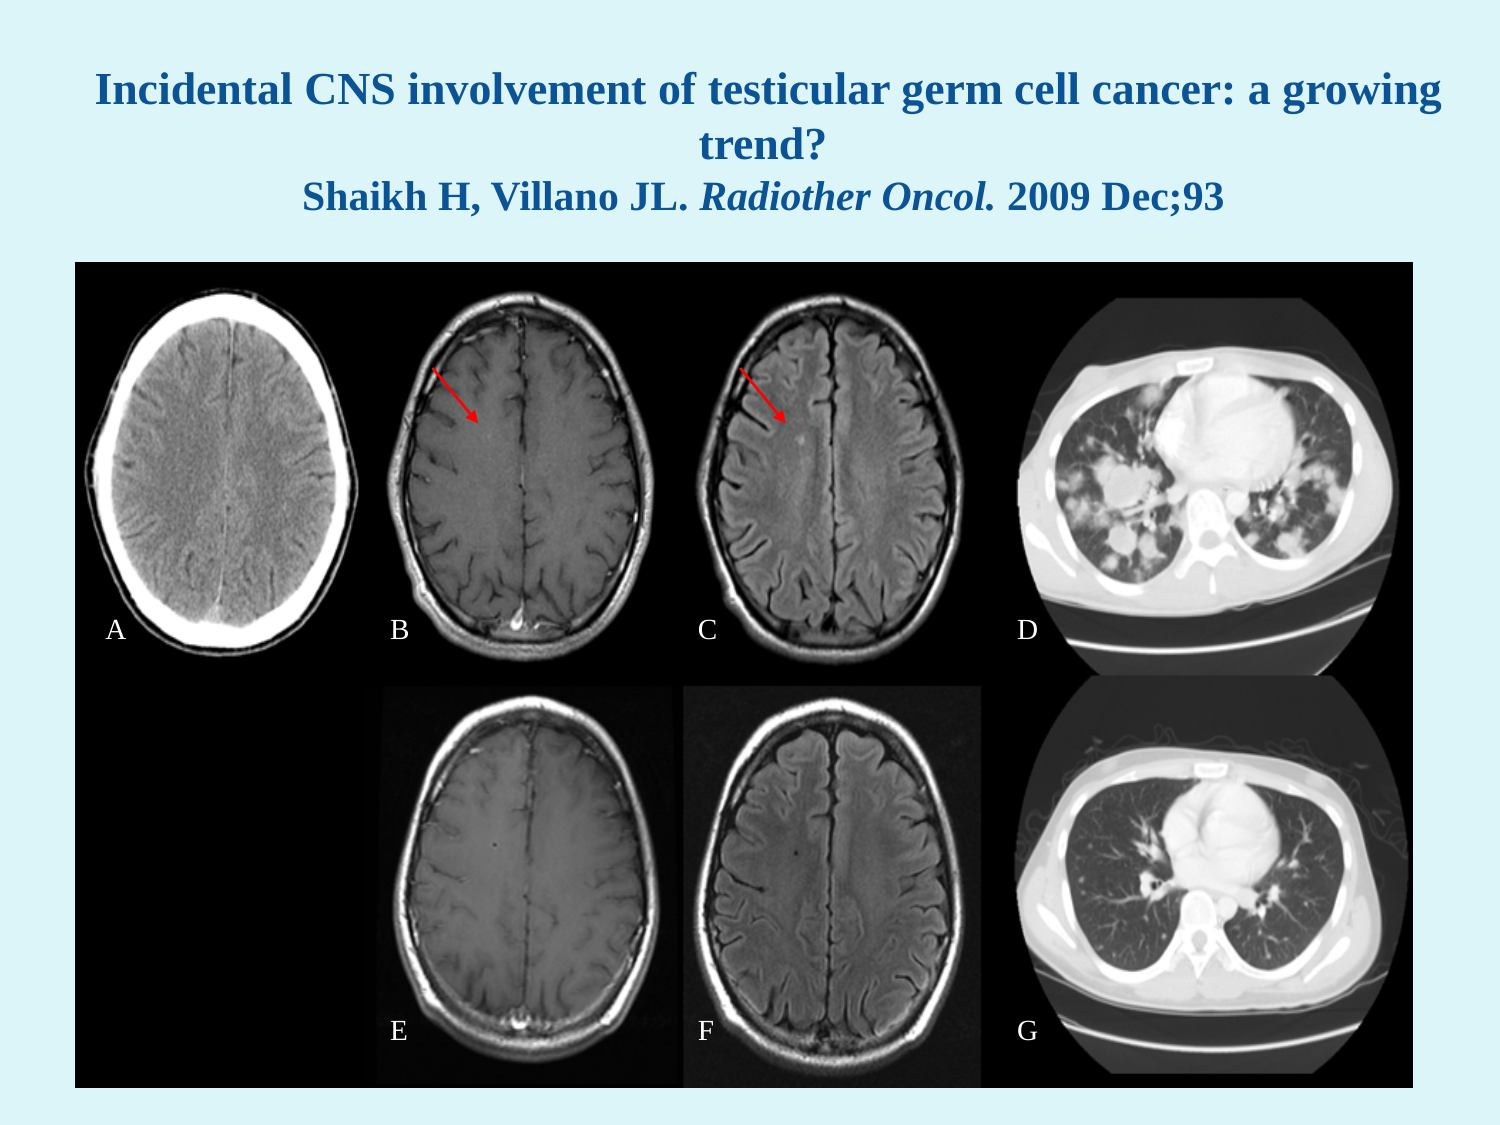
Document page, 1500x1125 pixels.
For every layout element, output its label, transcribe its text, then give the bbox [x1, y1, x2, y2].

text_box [74, 262, 1413, 1088]
title Incidental CNS involvement of testicular germ cell cancer: a growing trend? Shaikh H, Villano JL. Radiother Oncol. 2009 Dec;93 [75, 37, 1463, 241]
